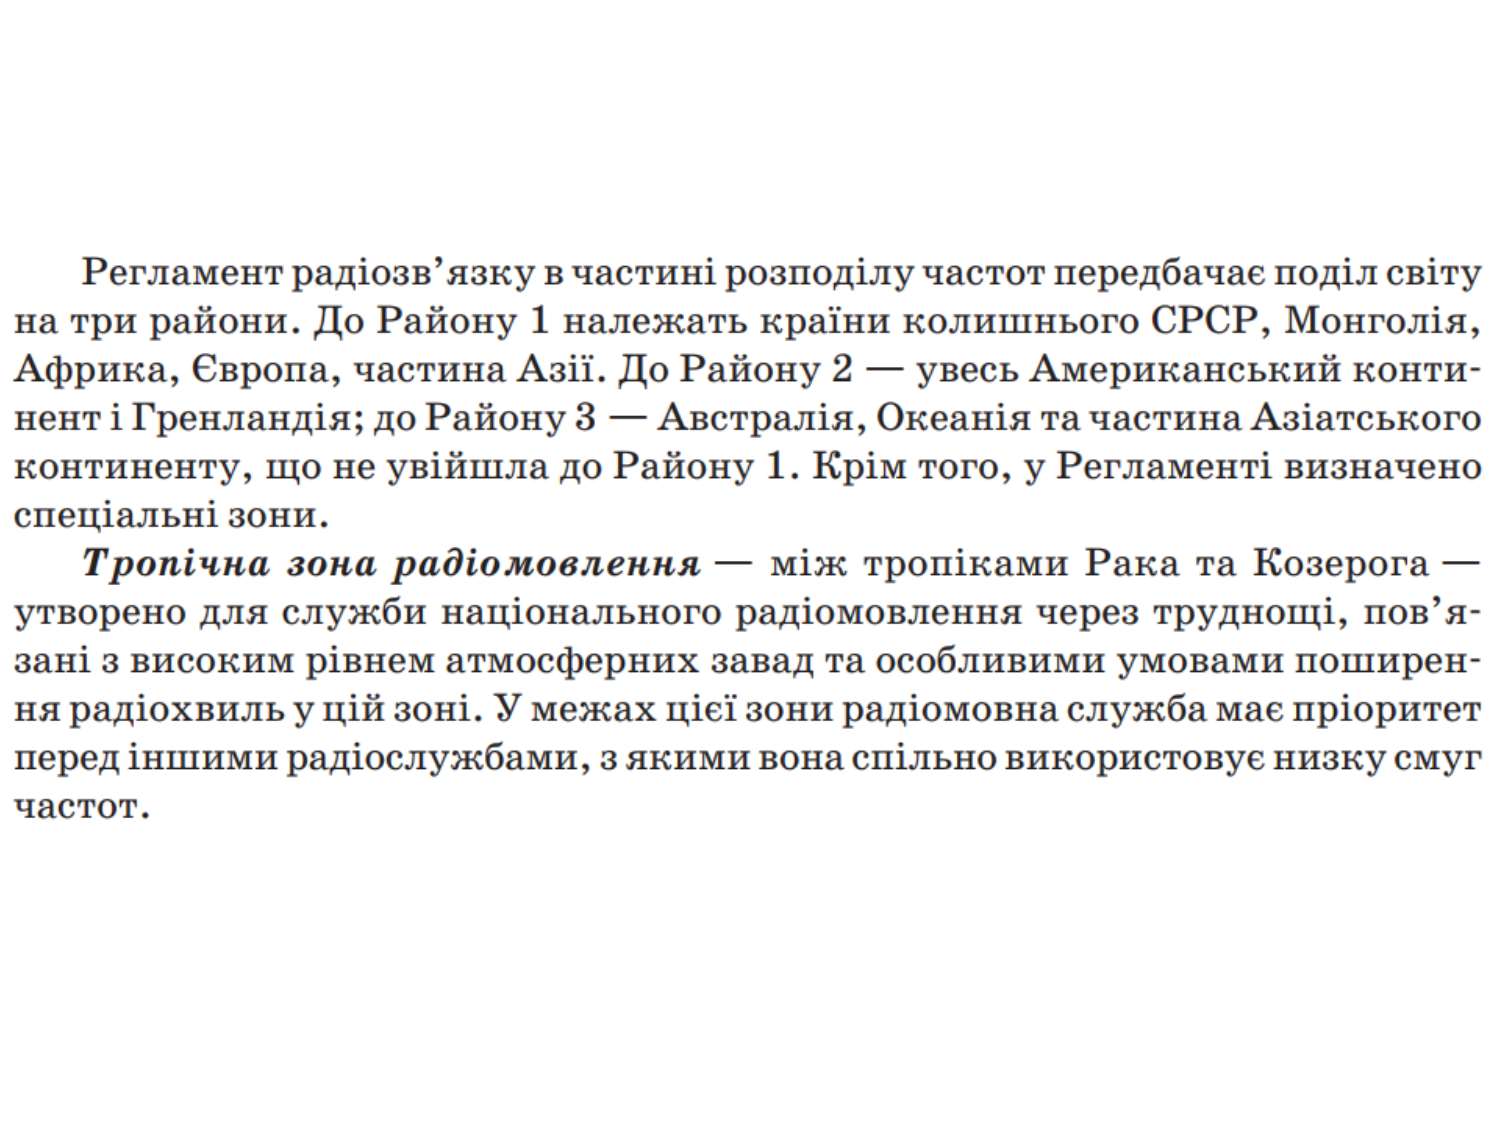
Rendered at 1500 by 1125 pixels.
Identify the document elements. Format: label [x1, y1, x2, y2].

picture [0, 255, 1496, 829]
